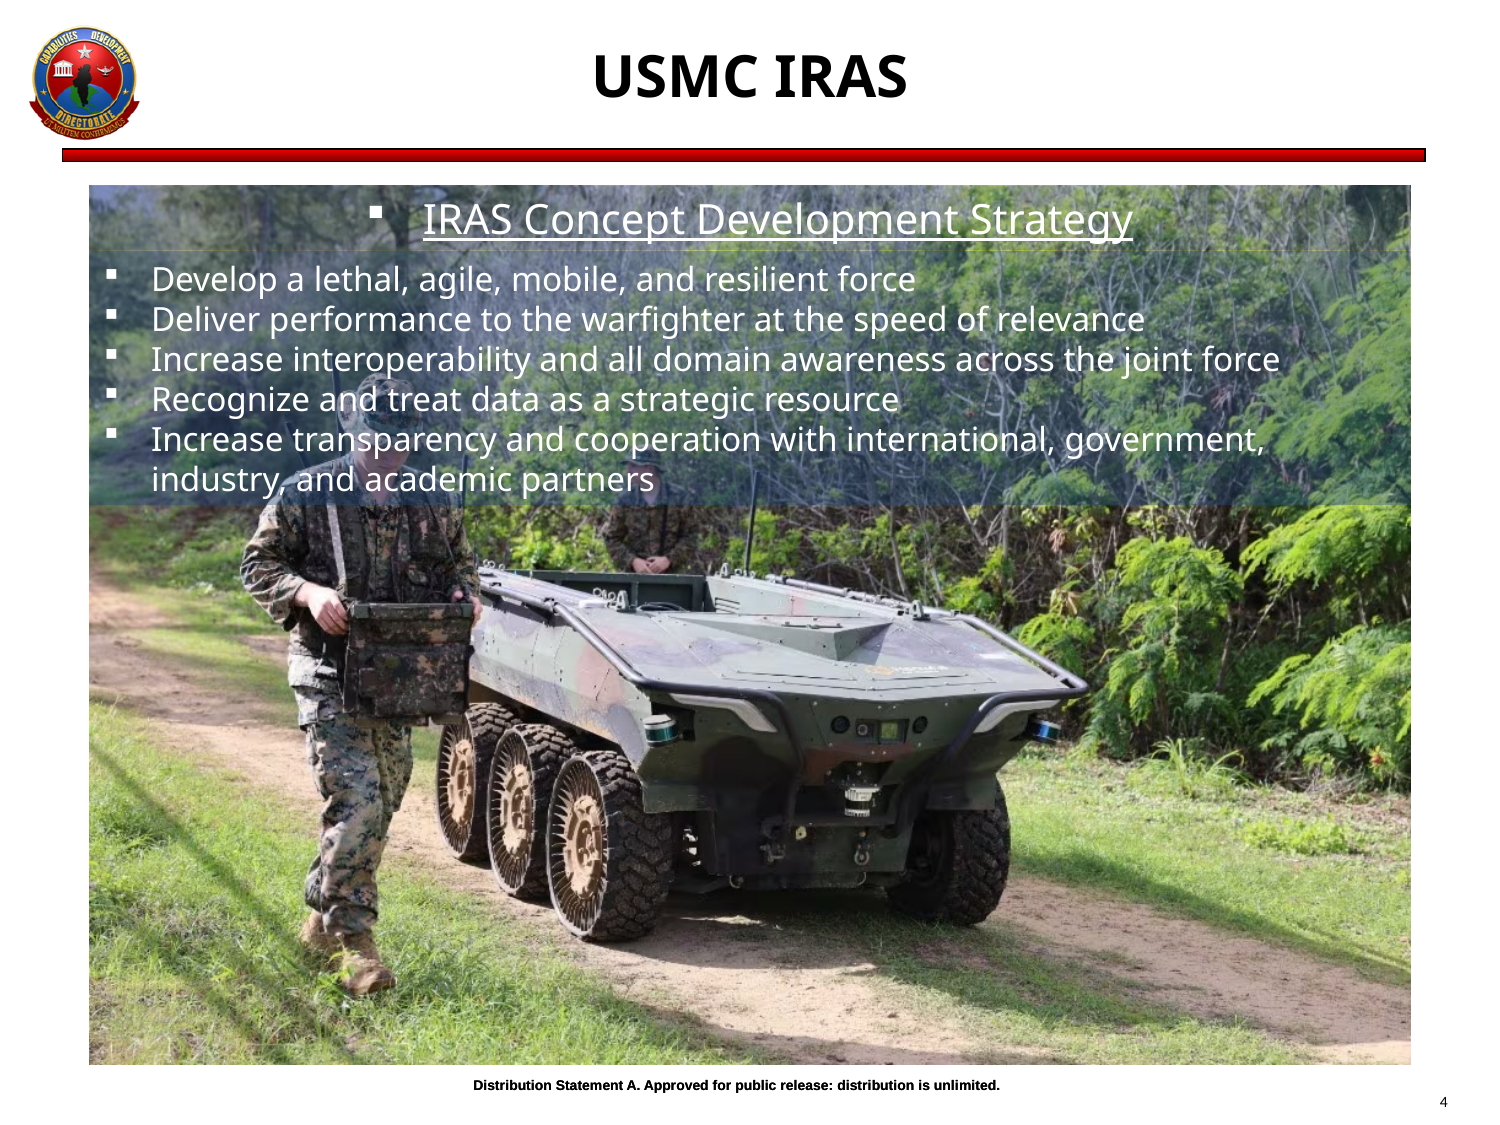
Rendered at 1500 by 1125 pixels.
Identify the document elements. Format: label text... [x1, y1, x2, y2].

picture [89, 185, 1411, 1065]
title USMC IRAS [173, 0, 1327, 150]
picture [24, 4, 144, 155]
